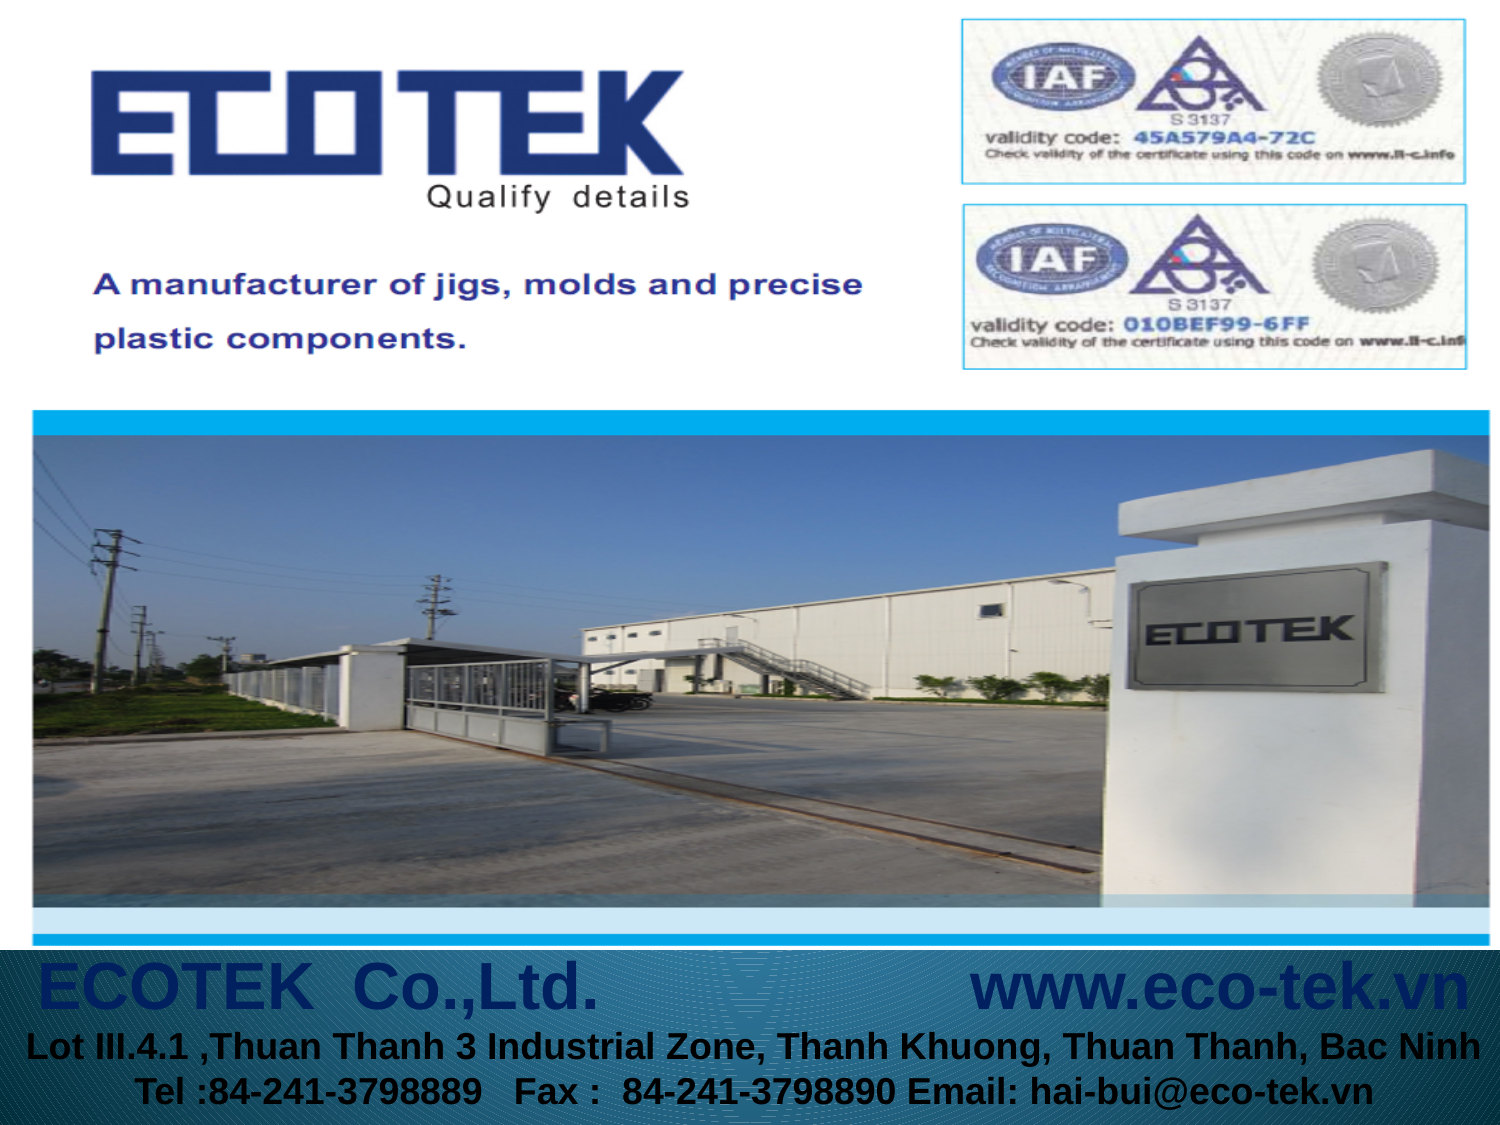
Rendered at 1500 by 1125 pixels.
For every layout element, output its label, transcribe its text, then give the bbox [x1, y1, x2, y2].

title ECOTEK Co.,Ltd. www.eco-tek.vn Lot ІІІ.4.1 ,Thuan Thanh 3 Industrial Zone, Thanh Khuong, Thuan Thanh, Bac Ninh Tel :84-241-3798889 Fax : 84-241-3798890 Email: hai-bui@eco-tek.vn [24, 963, 1488, 1113]
picture [0, 0, 1500, 401]
picture [0, 410, 1500, 951]
